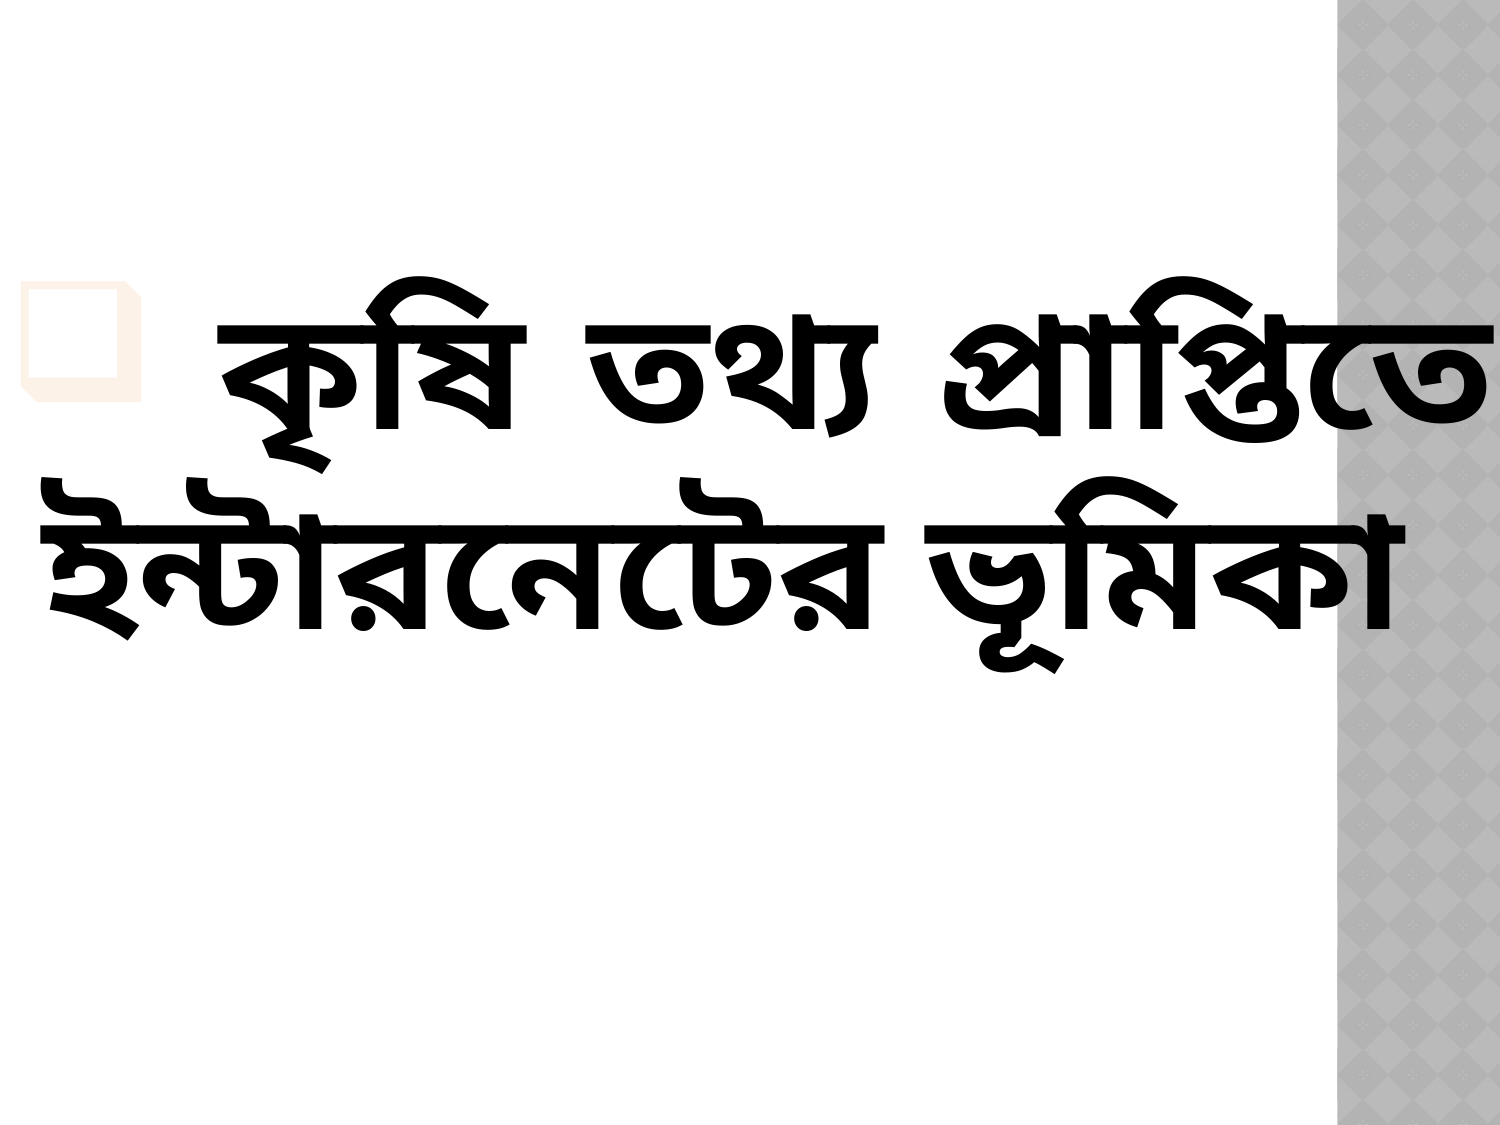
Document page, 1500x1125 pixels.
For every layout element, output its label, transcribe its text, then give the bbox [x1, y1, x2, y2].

title কৃষি তথ্য প্রাপ্তিতে ইন্টারনেটের ভূমিকা [0, 262, 1500, 663]
